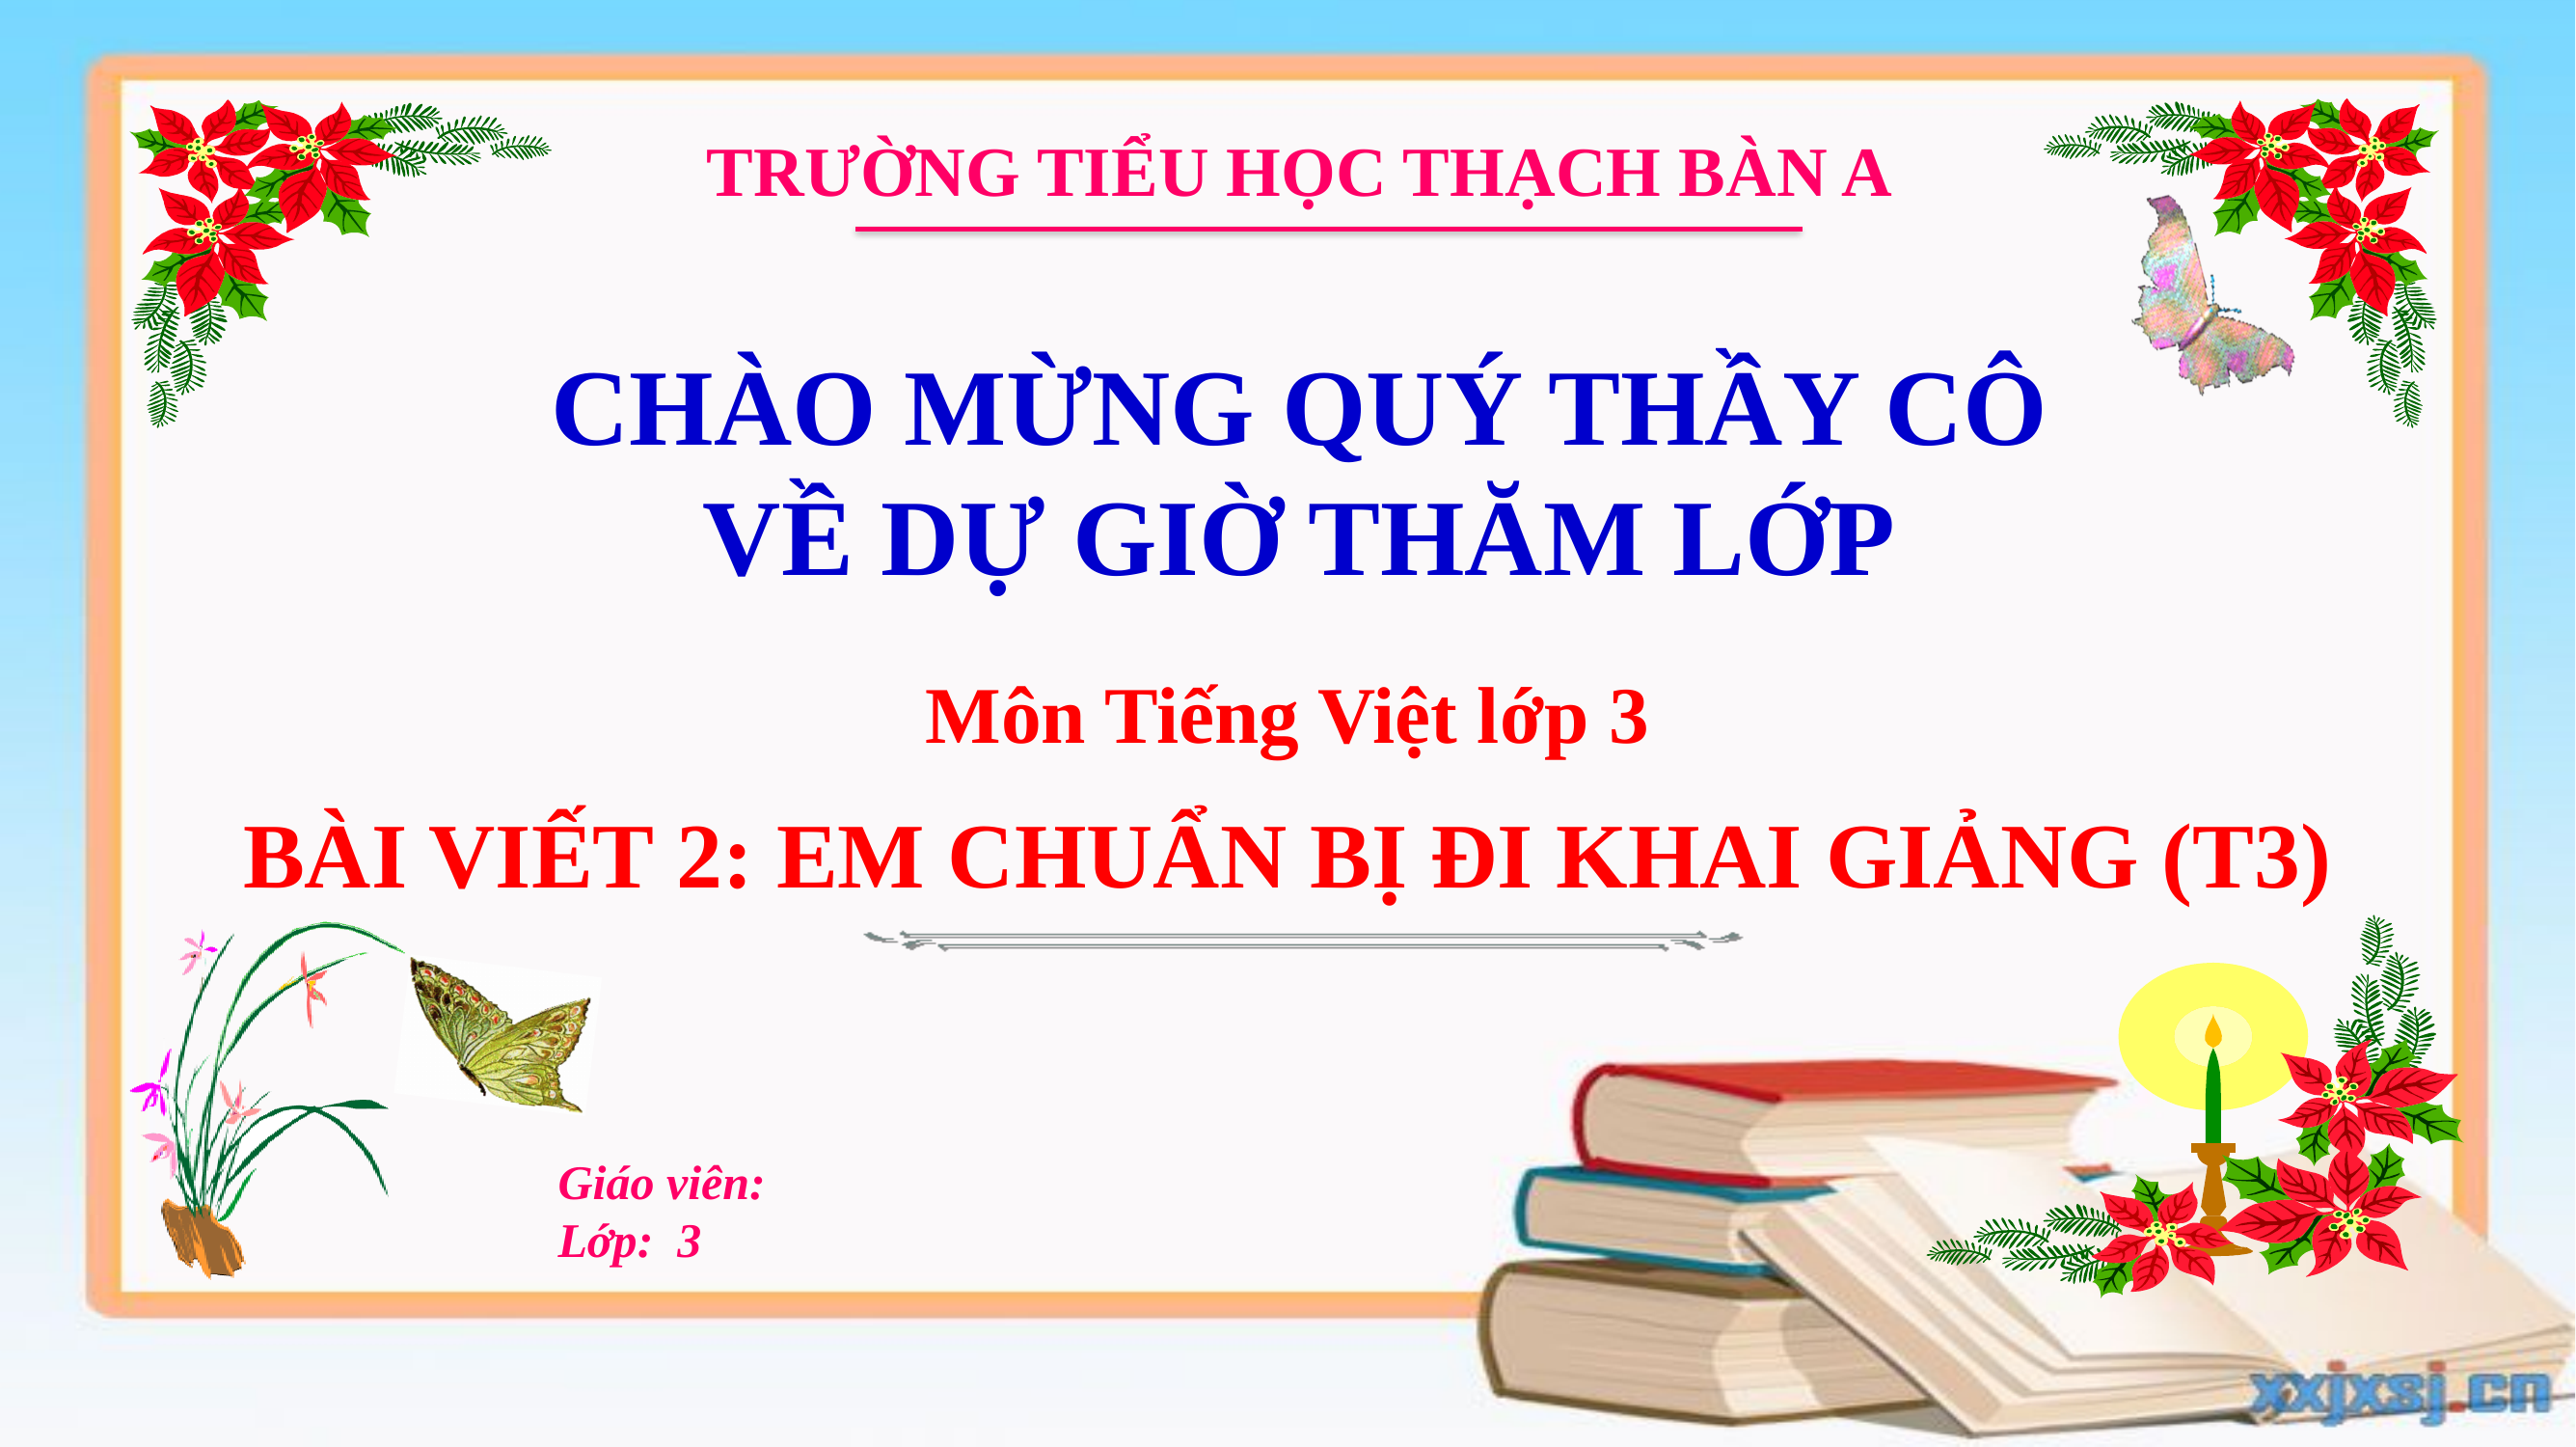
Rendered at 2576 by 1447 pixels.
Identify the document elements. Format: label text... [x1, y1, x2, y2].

text_box CHÀO MỪNG QUÝ THẦY CÔ VỀ DỰ GIỜ THĂM LỚP [392, 325, 2208, 610]
picture [0, 0, 2576, 1447]
text_box Giáo viên: Lớp: 3 [534, 1139, 1480, 1278]
text_box TRƯỜNG TIỂU HỌC THẠCH BÀN A [510, 114, 2071, 222]
text_box Môn Tiếng Việt lớp 3 BÀI VIẾT 2: EM CHUẨN BỊ ĐI KHAI GIẢNG (T3) [190, 650, 2385, 918]
